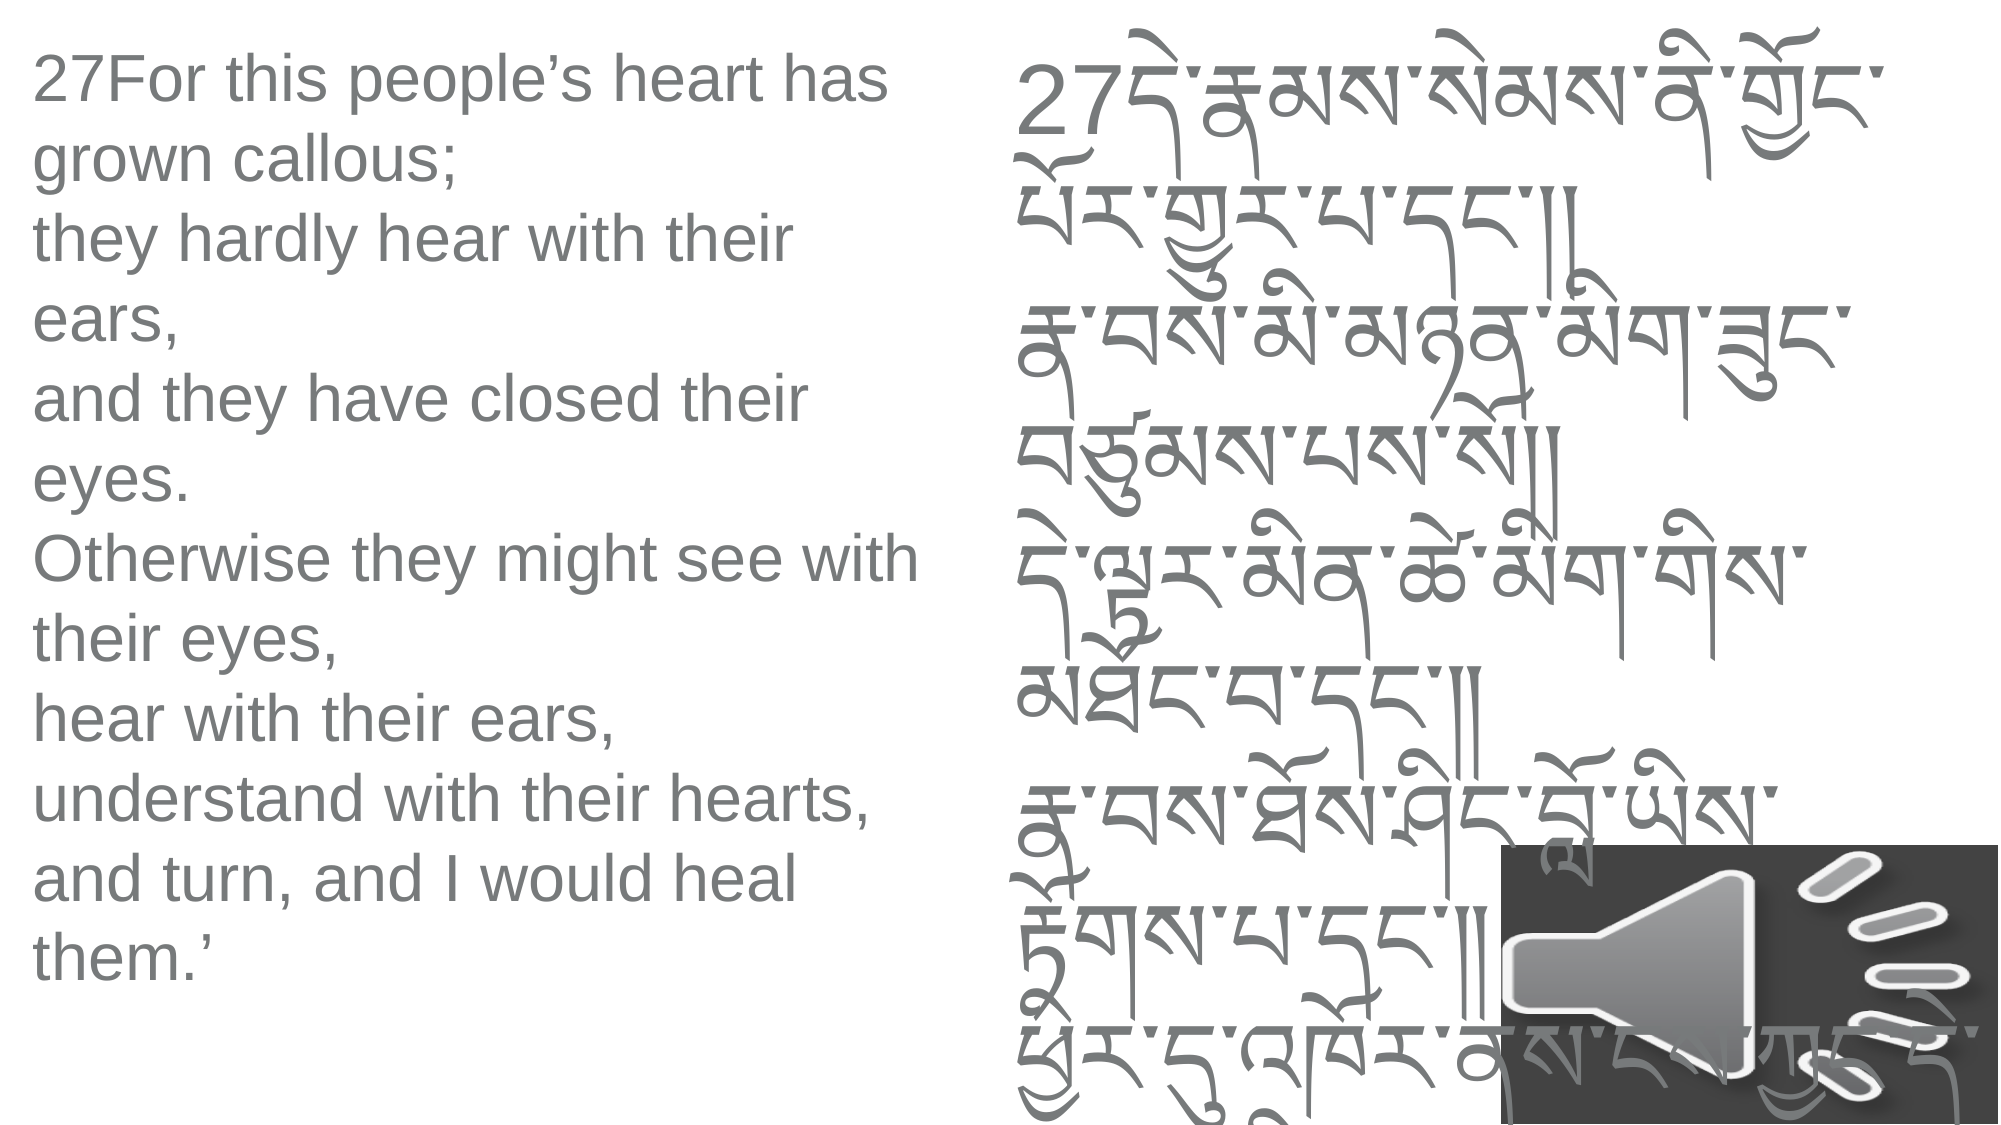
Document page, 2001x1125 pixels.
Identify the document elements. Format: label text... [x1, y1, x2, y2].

text_box 27དེ་རྣམས་སེམས་ནི་གྱོང་པོར་གྱུར་པ༌དང༌།། རྣ་བས་མི་མཉན་མིག་ཟུང་བཙུམས་པས༌སོ།། དེ་ལྟར་མིན་ཚེ་མིག་གིས་མཐོང་བ་དང་༎ རྣ་བས་ཐོས༌ཤིང་བློ་ཡིས་རྟོགས་པ་དང་༎ ཕྱིར་དུ་འཁོར་ནས་ངས་ཀྱང་དེ་རྣམས་ནི༎ གསོ་ཞིང་དྲག་པར་བྱེད་པ་ཡིན་ལགས་སོ༎ ཞེས༌པའོ།། [999, 27, 2000, 1104]
picture [1500, 843, 2000, 1125]
text_box 27For this people’s heart has grown callous; they hardly hear with their ears, and they have closed their eyes. Otherwise they might see with their eyes, hear with their ears, understand with their hearts, and turn, and I would heal them.’ [18, 27, 973, 1104]
